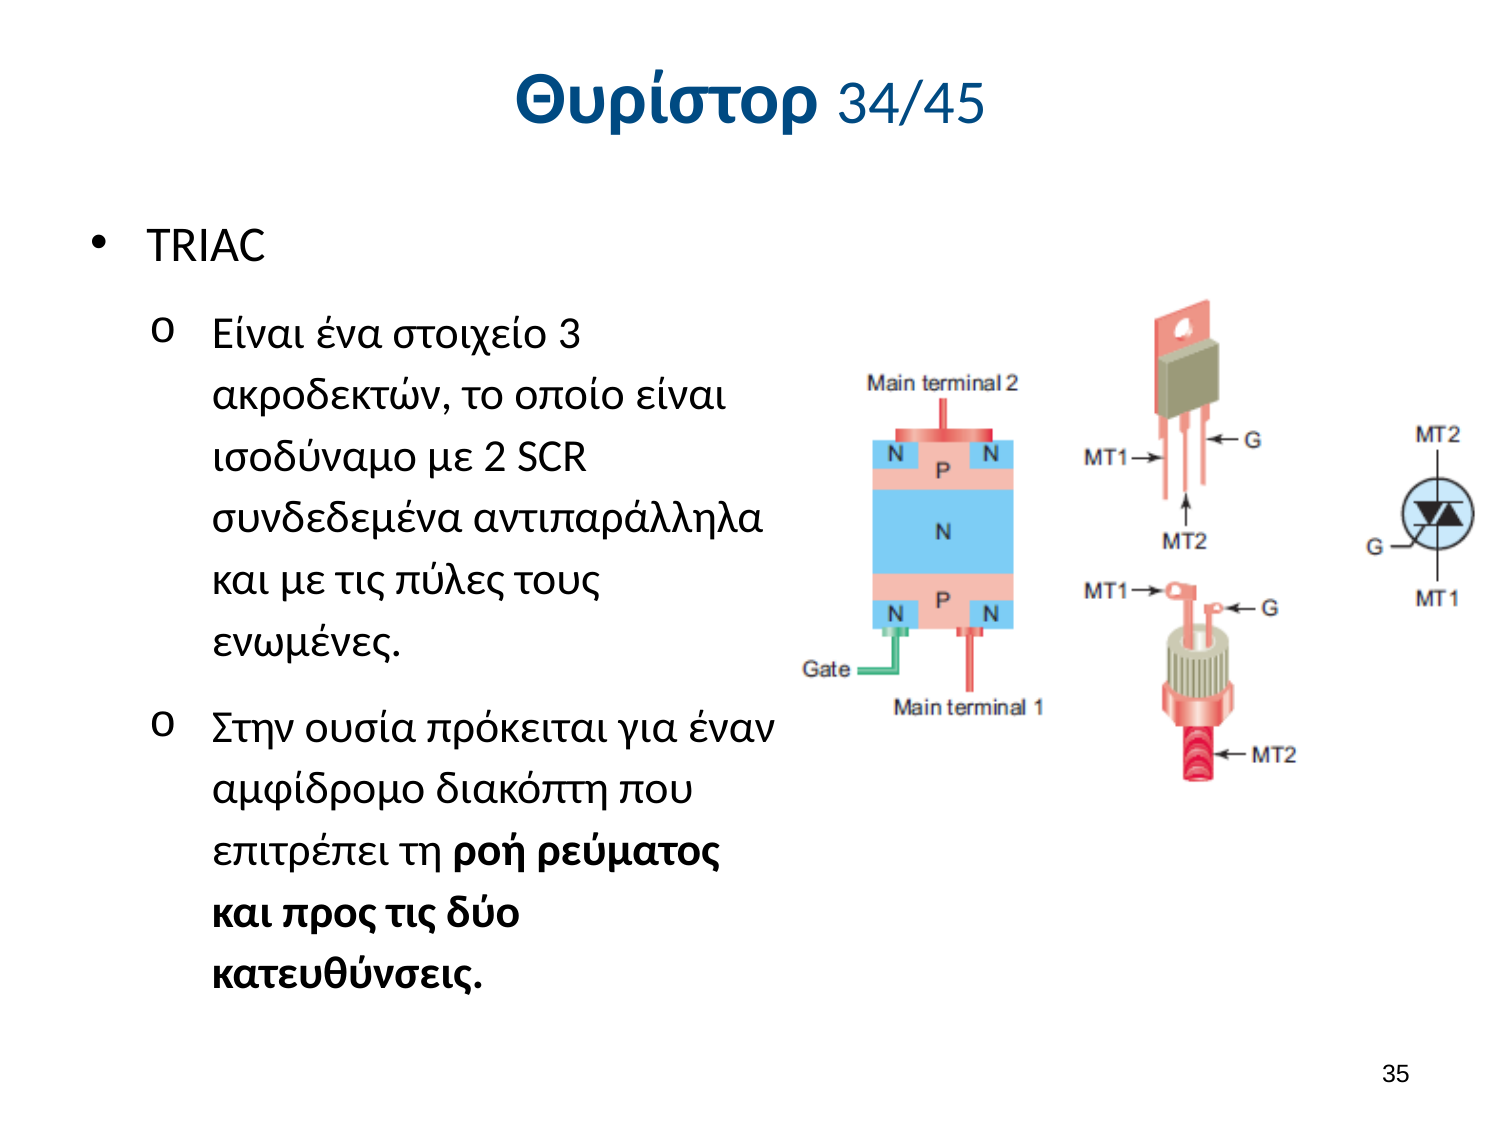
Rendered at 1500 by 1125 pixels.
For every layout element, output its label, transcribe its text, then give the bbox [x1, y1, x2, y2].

title Θυρίστορ 34/45 [76, 19, 1427, 169]
list TRIAC Είναι ένα στοιχείο 3 ακροδεκτών, το οποίο είναι ισοδύναμο με 2 SCR συνδεδεμένα αντιπαράλληλα και με τις πύλες τους ενωμένες. Στην ουσία πρόκειται για έναν αμφίδρομο διακόπτη που επιτρέπει τη ροή ρεύματος και προς τις δύο κατευθύνσεις. [75, 196, 798, 1024]
slide_number 34 [1074, 1042, 1425, 1103]
picture [792, 266, 1496, 784]
